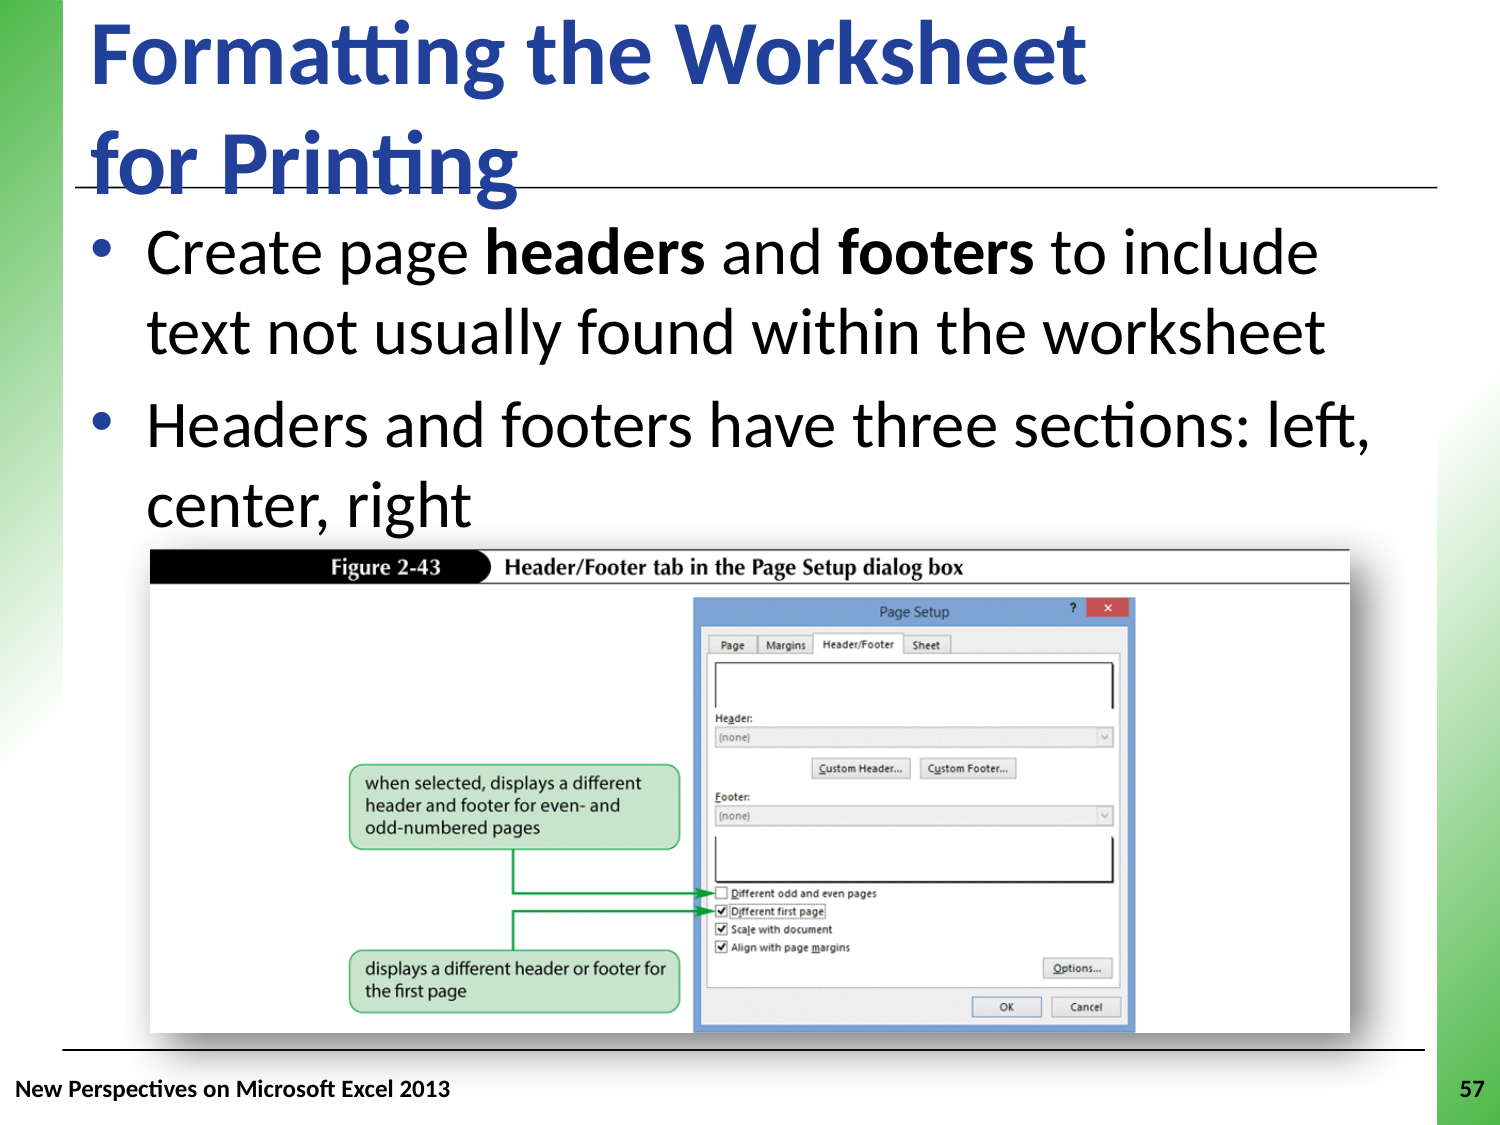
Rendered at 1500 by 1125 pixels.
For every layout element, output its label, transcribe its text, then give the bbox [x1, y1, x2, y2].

picture [149, 549, 1351, 1033]
title Formatting the Worksheet for Printing [74, 24, 1438, 181]
slide_number 57 [1412, 1050, 1500, 1125]
list Create page headers and footers to include text not usually found within the worksheet Headers and footers have three sections: left, center, right [74, 199, 1438, 563]
footer New Perspectives on Microsoft Excel 2013 [0, 1050, 1350, 1125]
